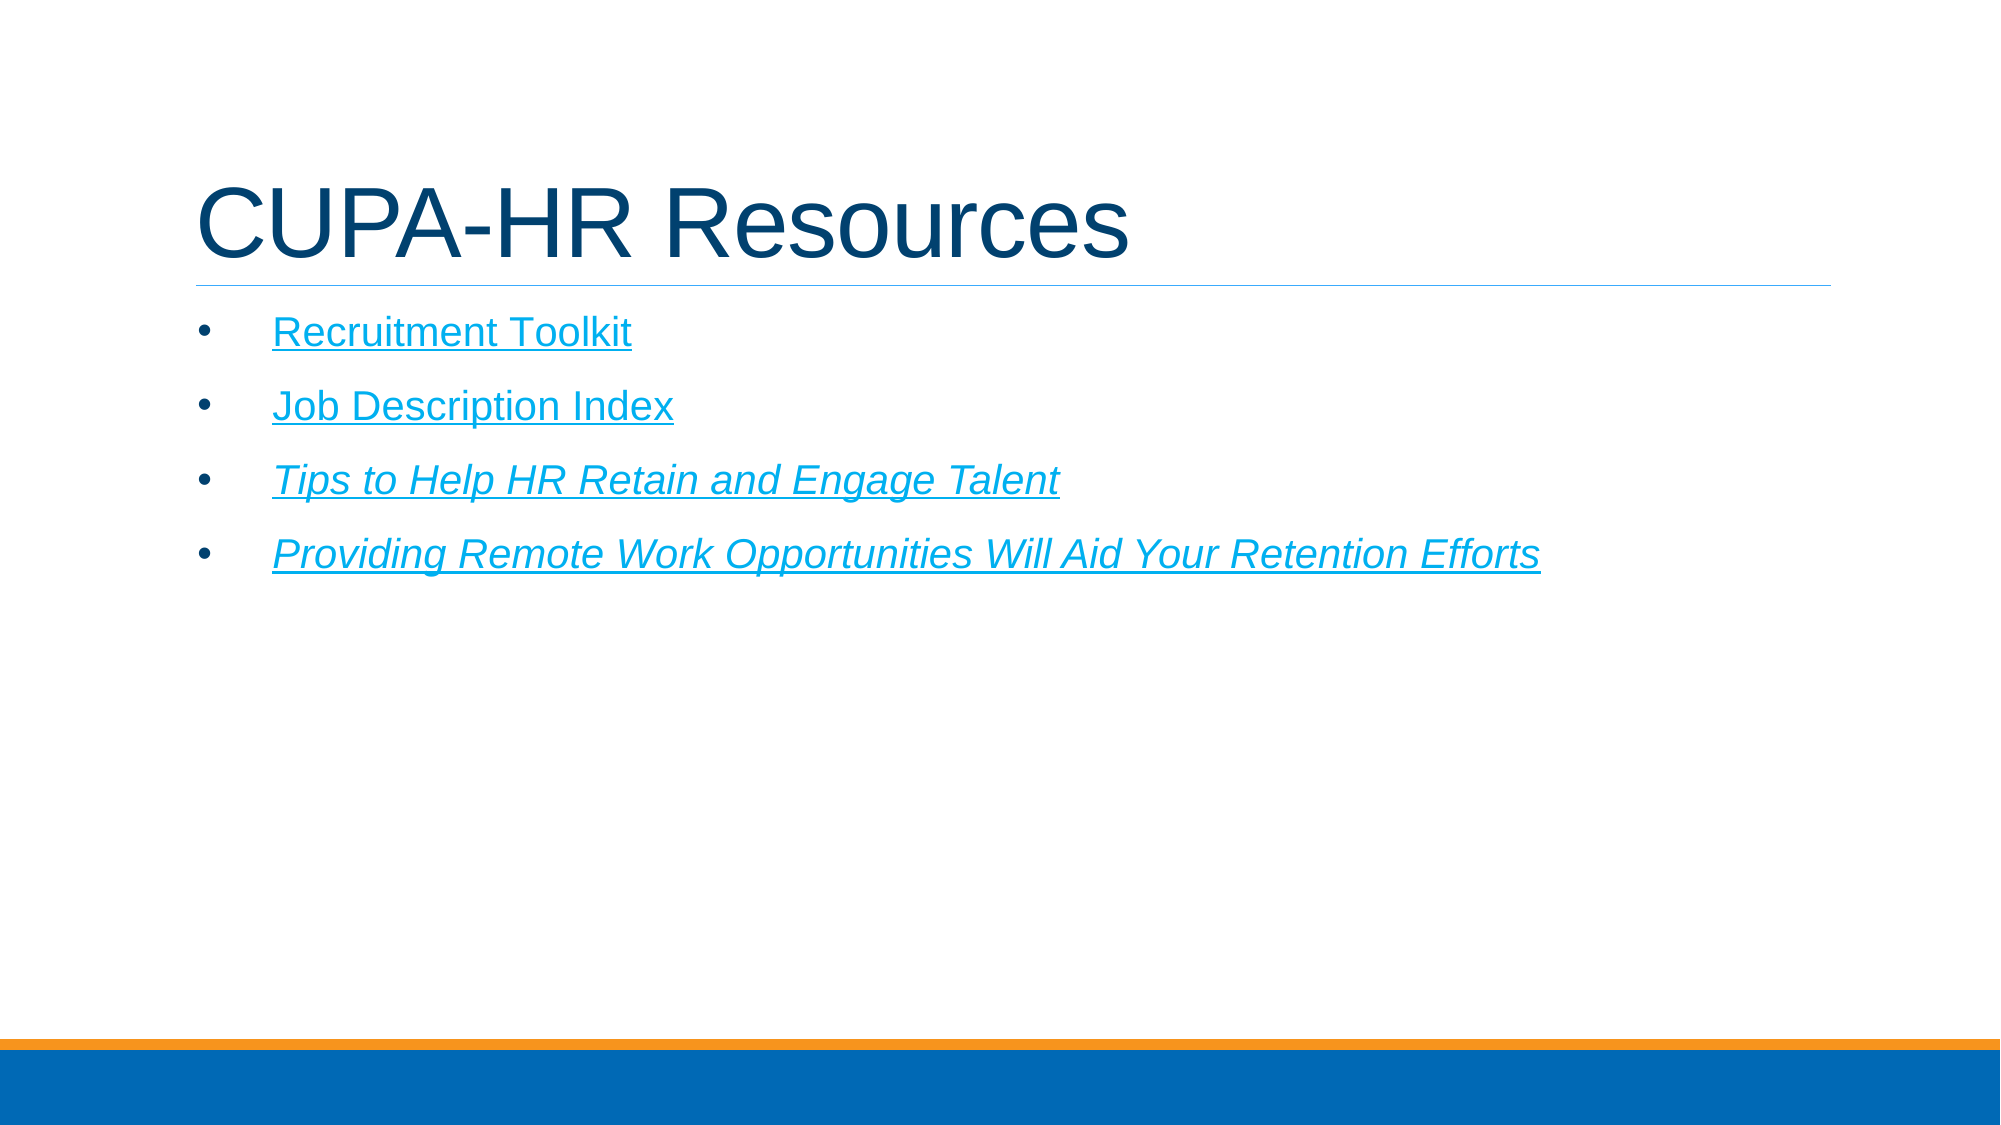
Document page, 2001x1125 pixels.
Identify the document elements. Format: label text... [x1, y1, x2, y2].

title CUPA-HR Resources [180, 47, 1830, 285]
list Recruitment Toolkit Job Description Index Tips to Help HR Retain and Engage Talent Providing Remote Work Opportunities Will Aid Your Retention Efforts [197, 302, 1830, 963]
